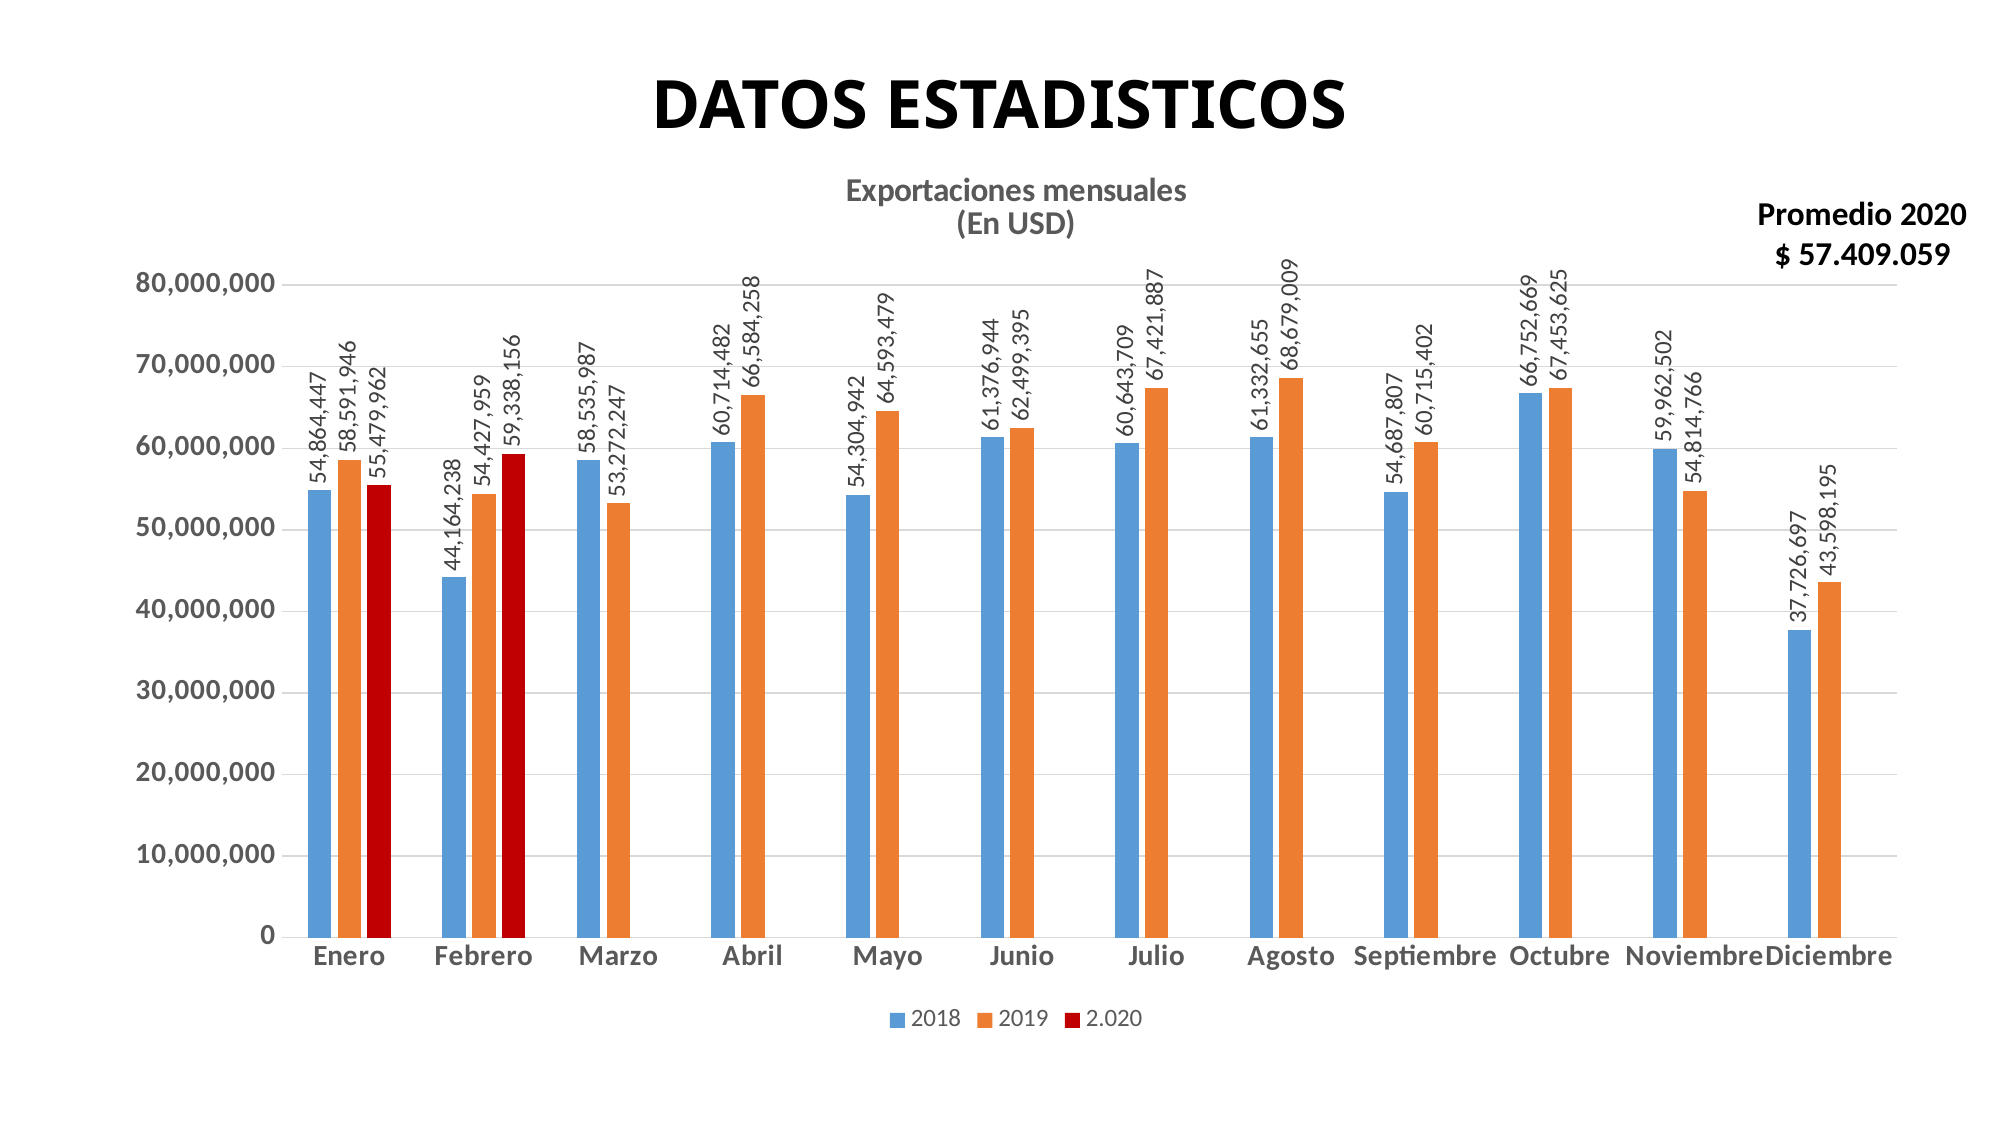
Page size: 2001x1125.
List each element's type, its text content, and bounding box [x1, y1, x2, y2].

chart [98, 140, 1934, 1039]
title DATOS ESTADISTICOS [137, 0, 1863, 140]
text_box Promedio 2020 $ 57.409.059 [1934, 184, 1983, 280]
